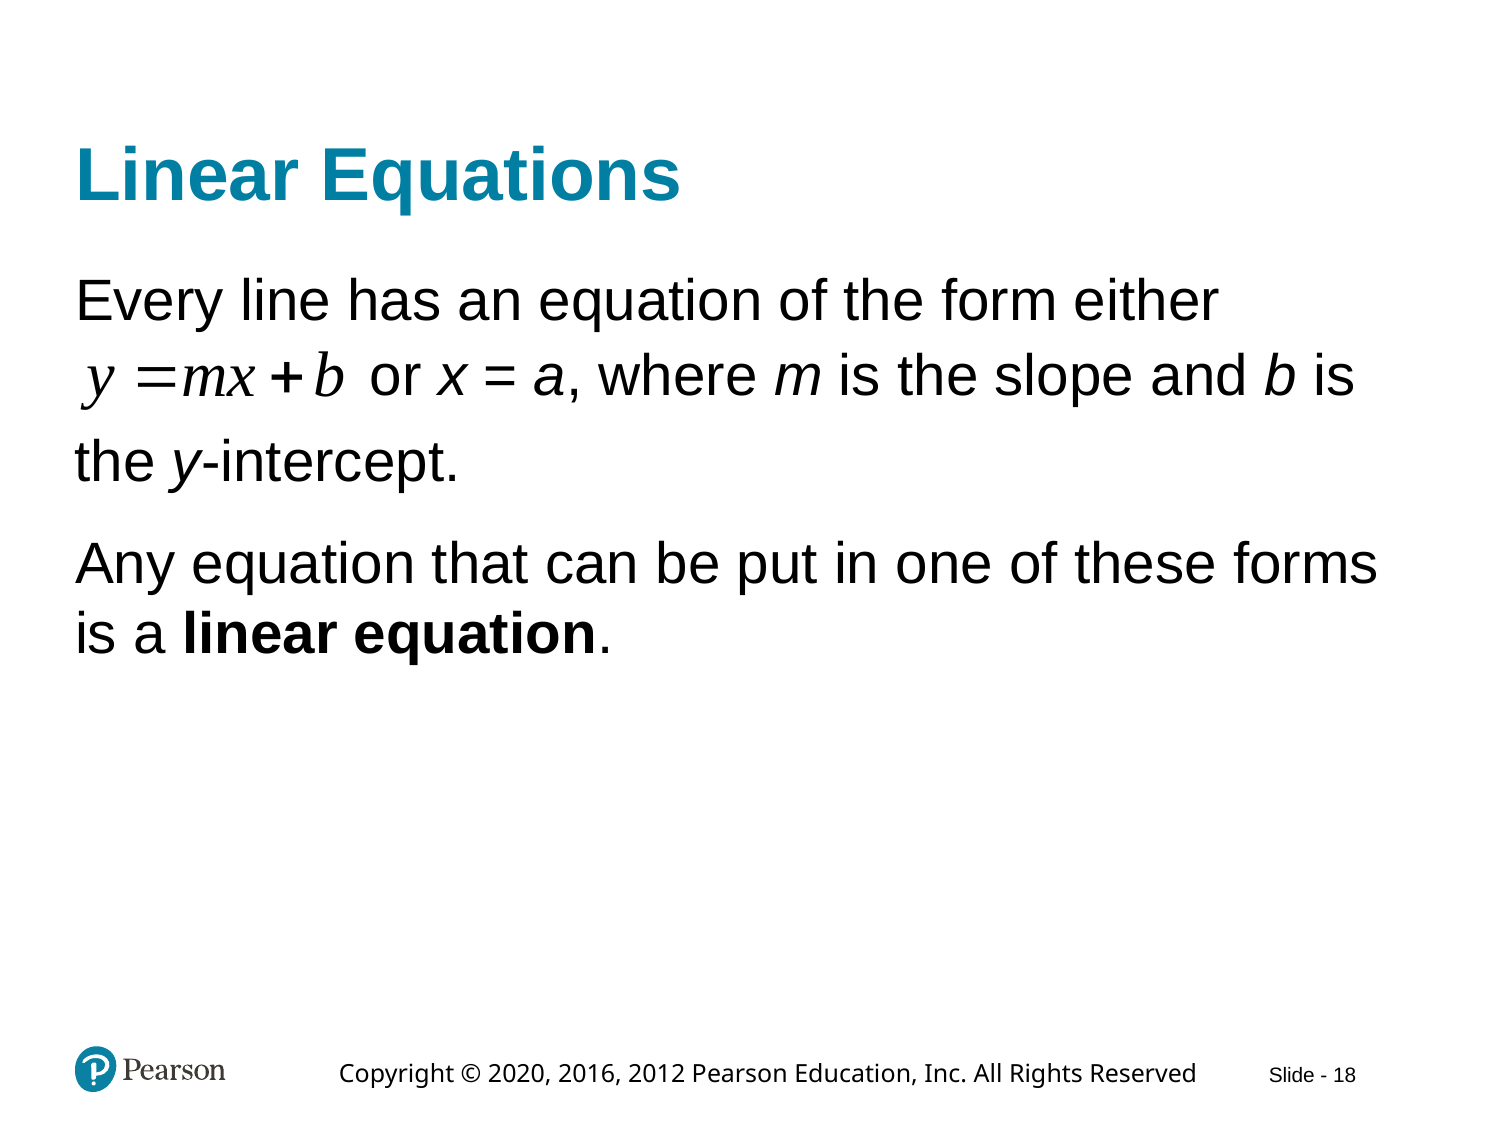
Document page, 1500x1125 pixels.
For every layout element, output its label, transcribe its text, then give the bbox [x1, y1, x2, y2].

list Every line has an equation of the form either [75, 262, 1225, 338]
list the y-intercept. [74, 423, 463, 490]
title Linear Equations [75, 35, 1425, 216]
list or x = a, where m is the slope and b is [369, 337, 1359, 410]
list Any equation that can be put in one of these forms is a linear equation. [75, 525, 1425, 663]
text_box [74, 341, 352, 420]
